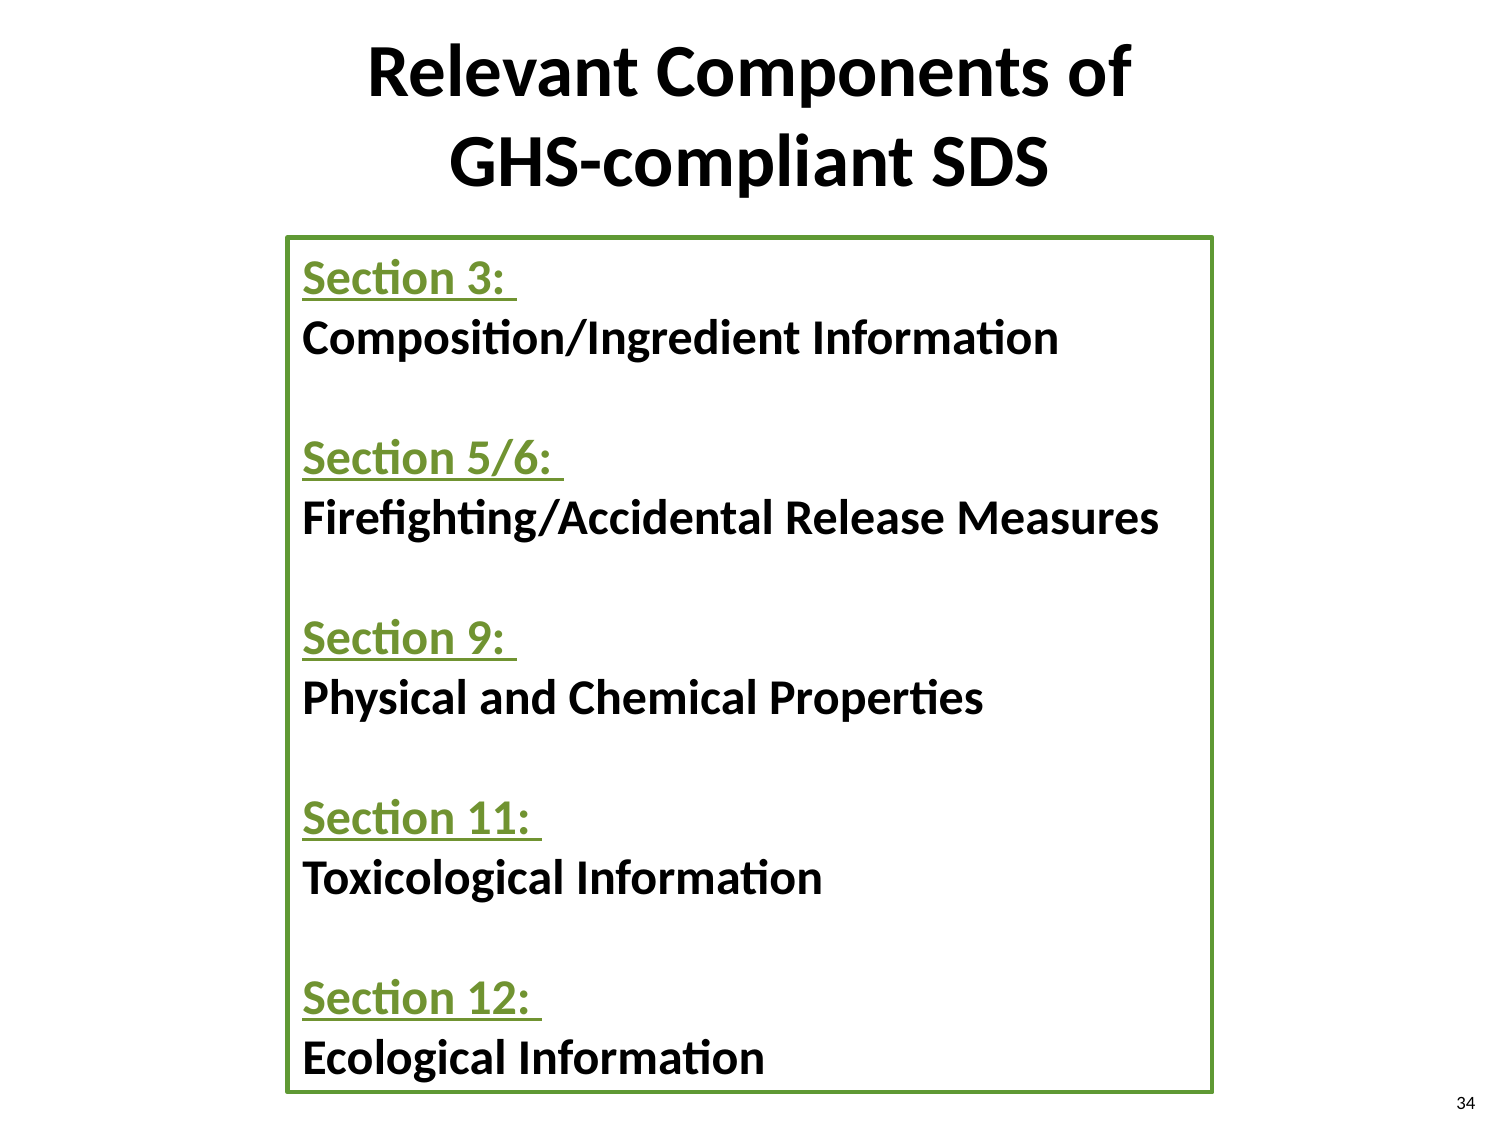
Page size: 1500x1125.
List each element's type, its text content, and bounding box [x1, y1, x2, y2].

text_box Relevant Components of GHS-compliant SDS [174, 14, 1325, 210]
text_box Section 3: Composition/Ingredient Information Section 5/6: Firefighting/Accidental Release Measures Section 9: Physical and Chemical Properties Section 11: Toxicological Information Section 12: Ecological Information [287, 237, 1213, 1093]
